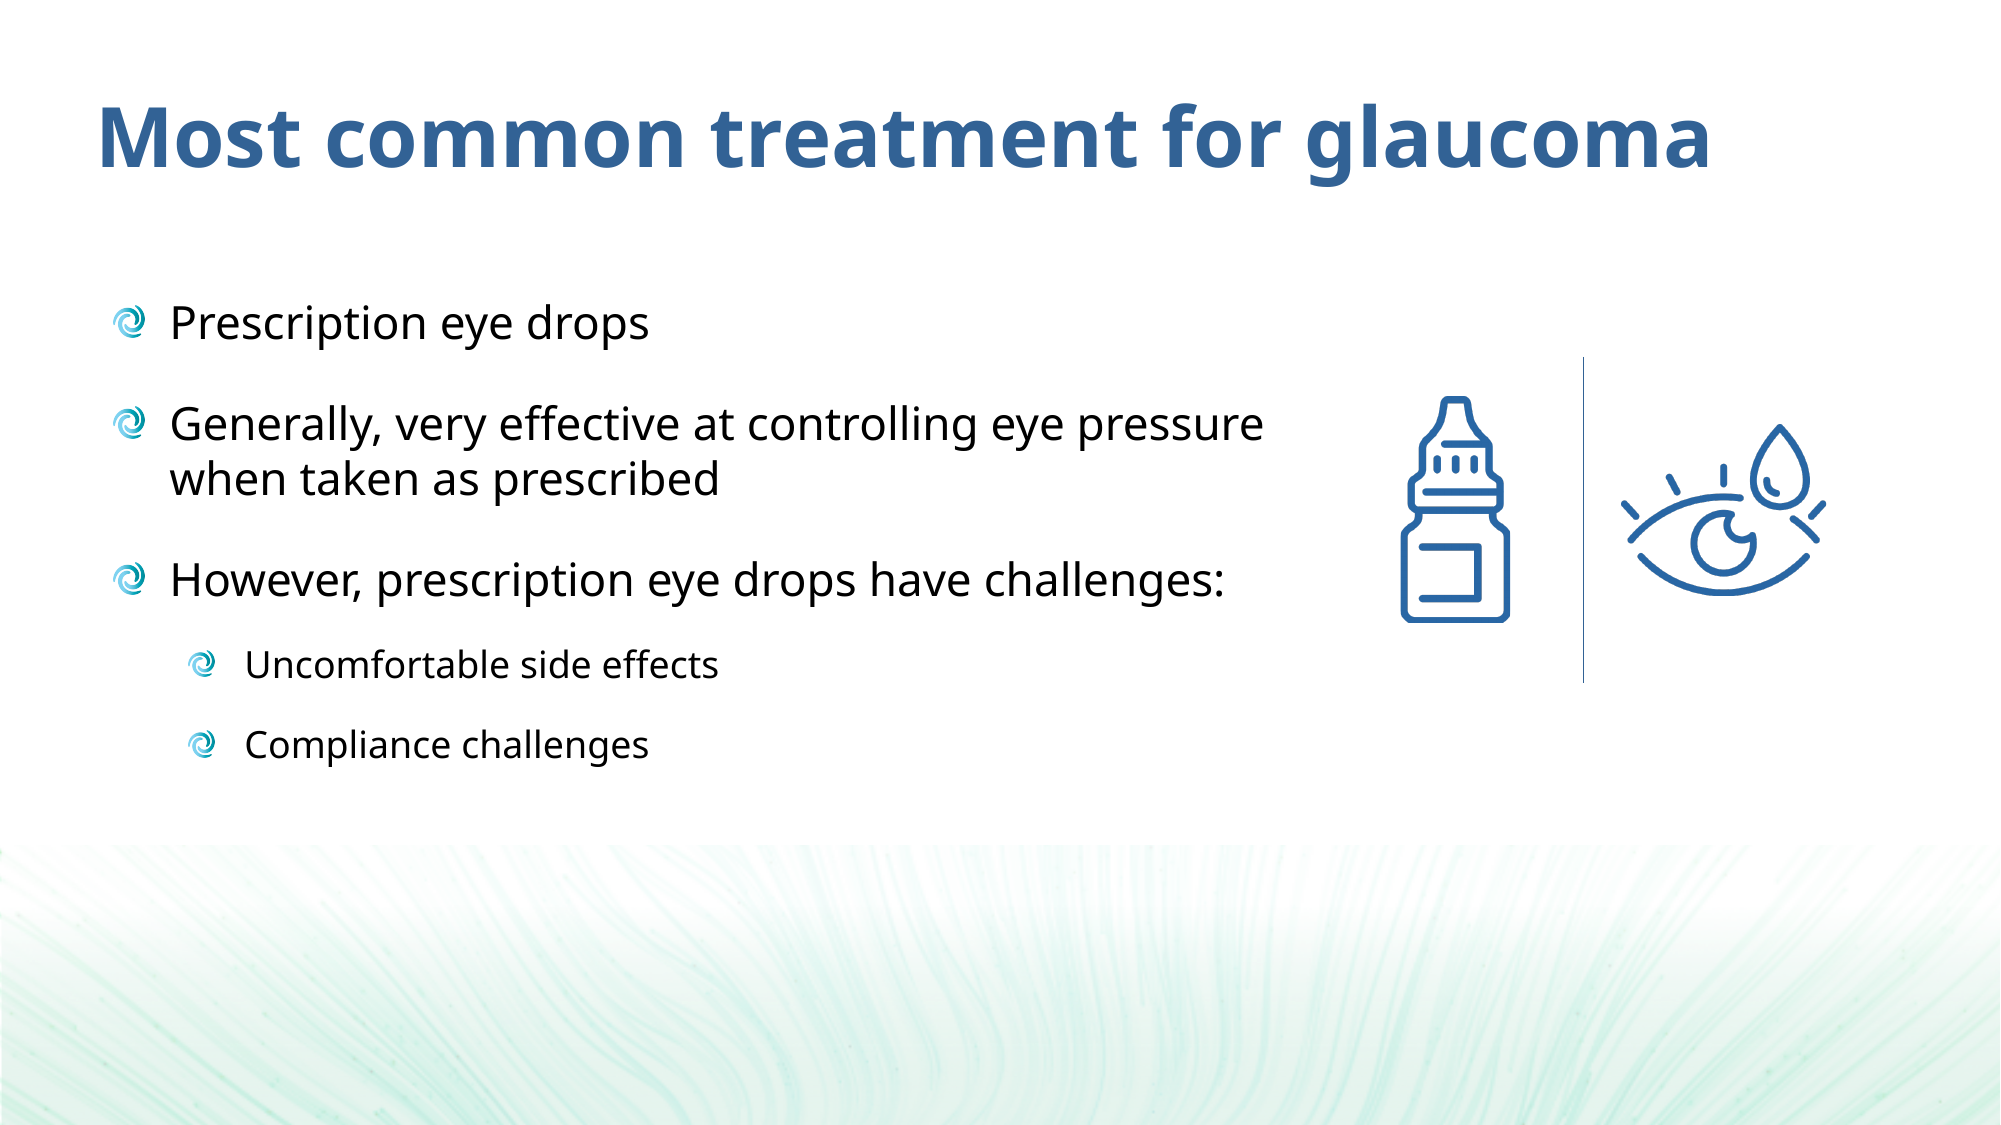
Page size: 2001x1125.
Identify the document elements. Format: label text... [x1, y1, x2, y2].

picture [1400, 396, 1511, 623]
picture [1620, 423, 1827, 596]
picture [113, 406, 146, 439]
title Most common treatment for glaucoma [80, 87, 1978, 199]
picture [188, 650, 215, 677]
picture [0, 783, 2000, 1125]
subtitle Prescription eye drops Generally, very effective at controlling eye pressure when taken as prescribed However, prescription eye drops have challenges: Uncomfortable side effects Compliance challenges [98, 286, 1340, 695]
picture [113, 562, 146, 595]
picture [113, 305, 146, 338]
picture [188, 730, 215, 758]
